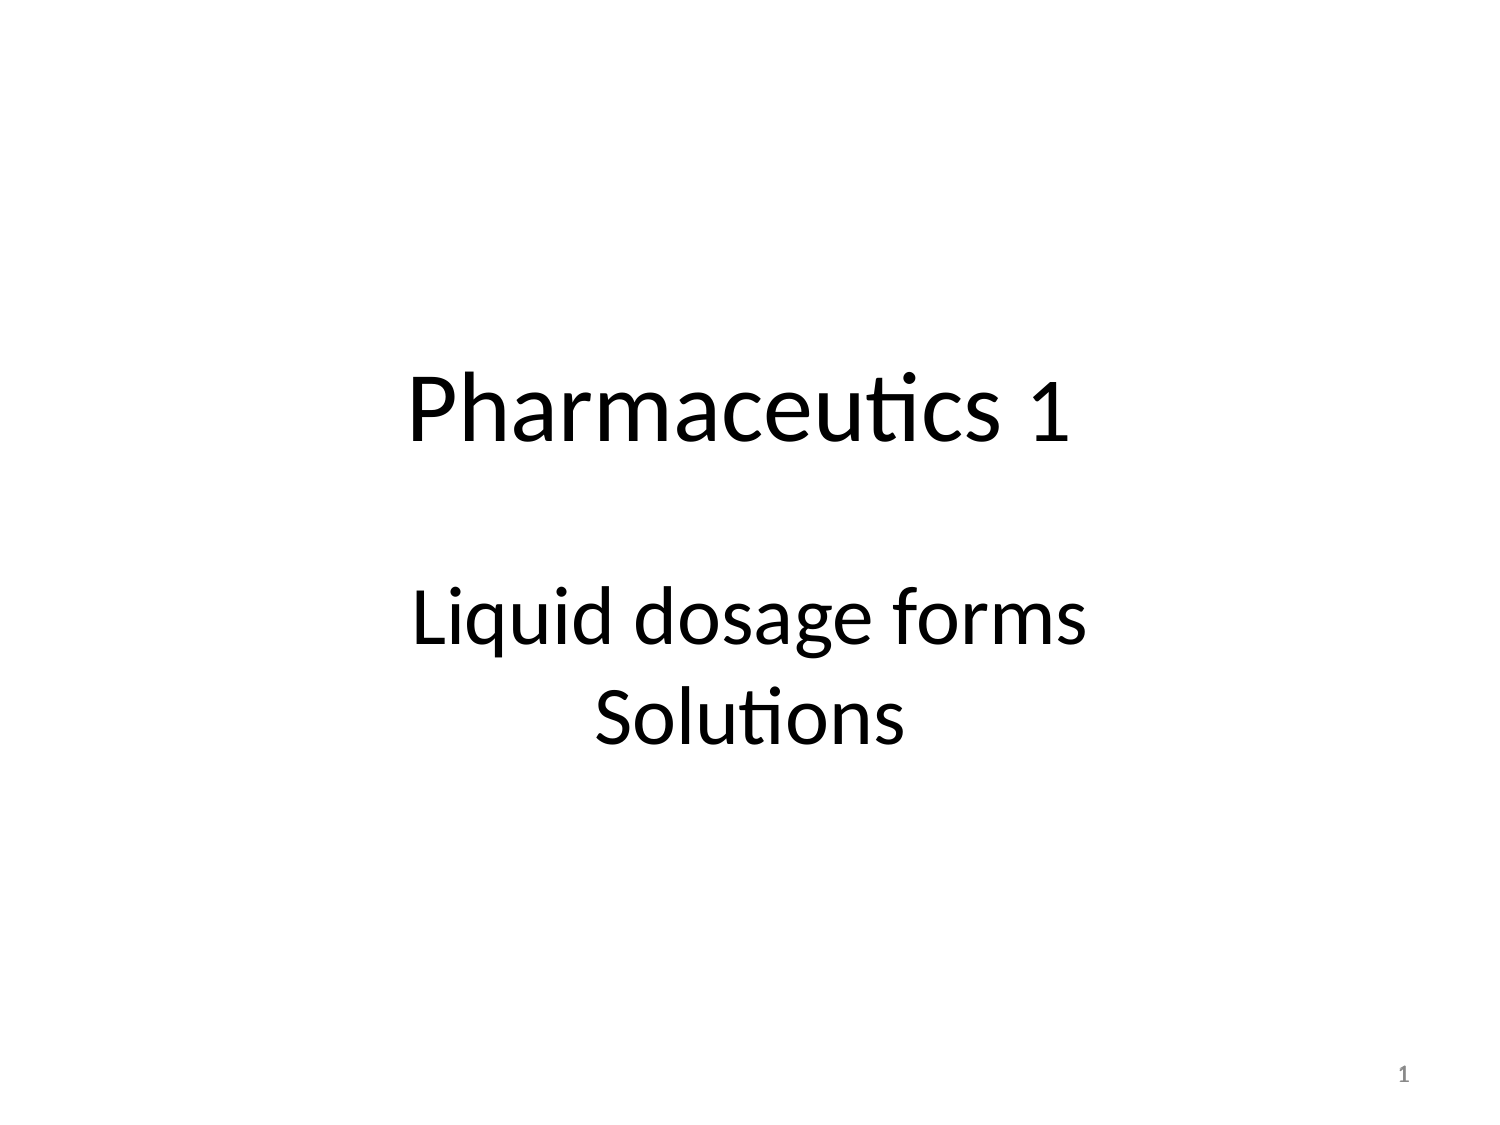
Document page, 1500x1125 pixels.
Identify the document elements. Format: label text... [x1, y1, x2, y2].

title Pharmaceutics 1 Liquid dosage forms Solutions [112, 439, 1388, 763]
slide_number 1 [1074, 1042, 1425, 1103]
